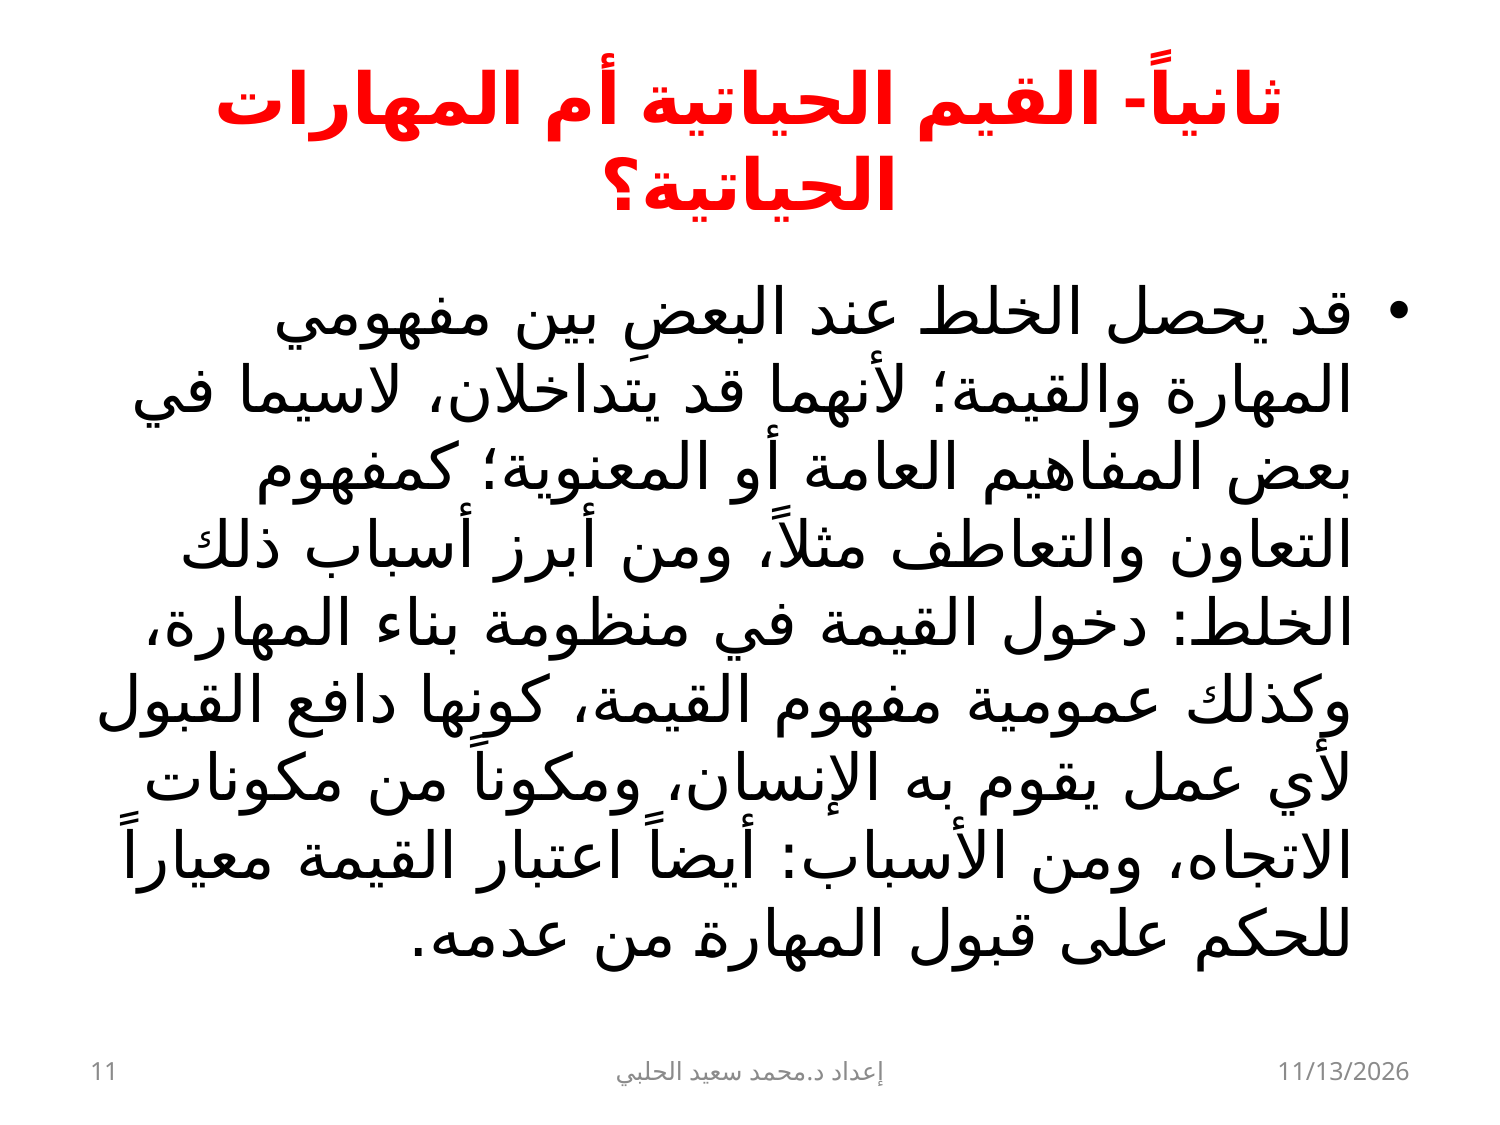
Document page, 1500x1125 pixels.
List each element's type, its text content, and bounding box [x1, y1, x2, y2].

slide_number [1074, 1042, 1425, 1103]
title ثانياً- القيم الحياتية أم المهارات الحياتية؟ [75, 45, 1425, 233]
list قد يحصل الخلط عند البعضِ بين مفهومي المهارة والقيمة؛ لأنهما قد يتداخلان، لاسيما في بعض المفاهيم العامة أو المعنوية؛ كمفهوم التعاون والتعاطف مثلاً، ومن أبرز أسباب ذلك الخلط: دخول القيمة في منظومة بناء المهارة، وكذلك عمومية مفهوم القيمة، كونها دافع القبول لأي عمل يقوم به الإنسان، ومكوناً من مكونات الاتجاه، ومن الأسباب: أيضاً اعتبار القيمة معياراً للحكم على قبول المهارة من عدمه. [75, 262, 1425, 1005]
footer إعداد د.محمد سعيد الحلبي [512, 1042, 988, 1103]
slide_number 11 [75, 1042, 425, 1103]
